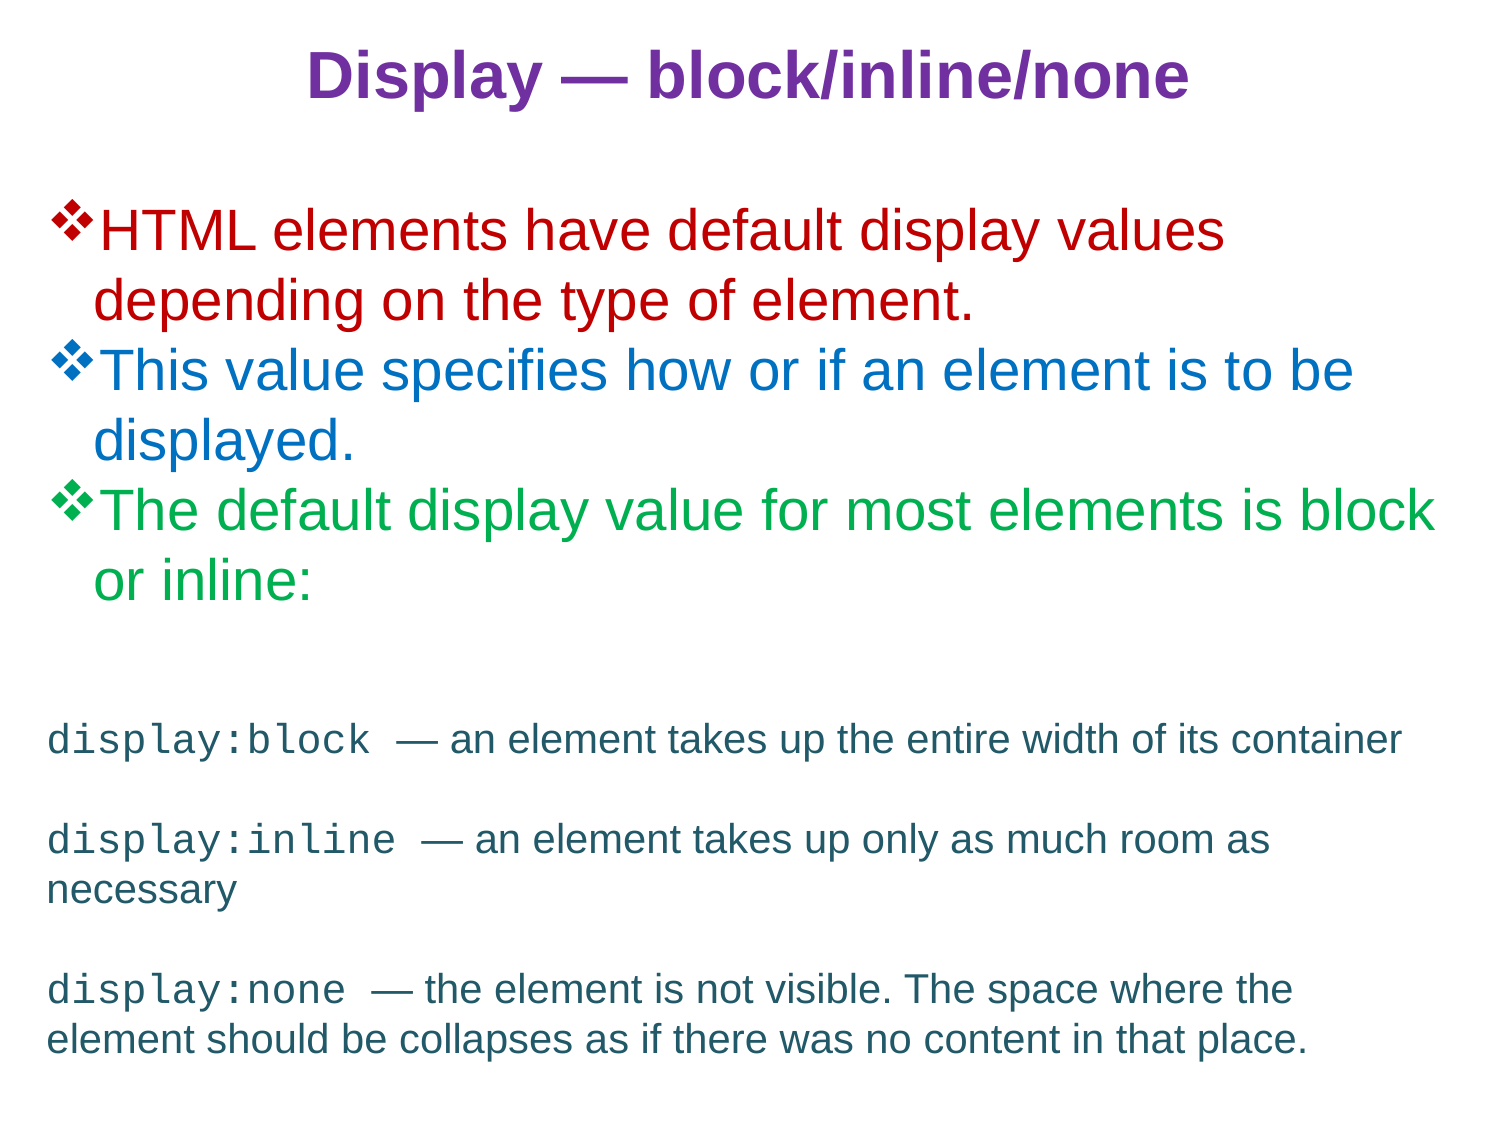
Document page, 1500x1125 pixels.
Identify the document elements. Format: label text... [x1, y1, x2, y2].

text_box Display — block/inline/none HTML elements have default display values depending on the type of element. This value specifies how or if an element is to be displayed. The default display value for most elements is block or inline: display:block — an element takes up the entire width of its container display:inline — an element takes up only as much room as necessary display:none — the element is not visible. The space where the element should be collapses as if there was no content in that place. [31, 24, 1467, 1070]
